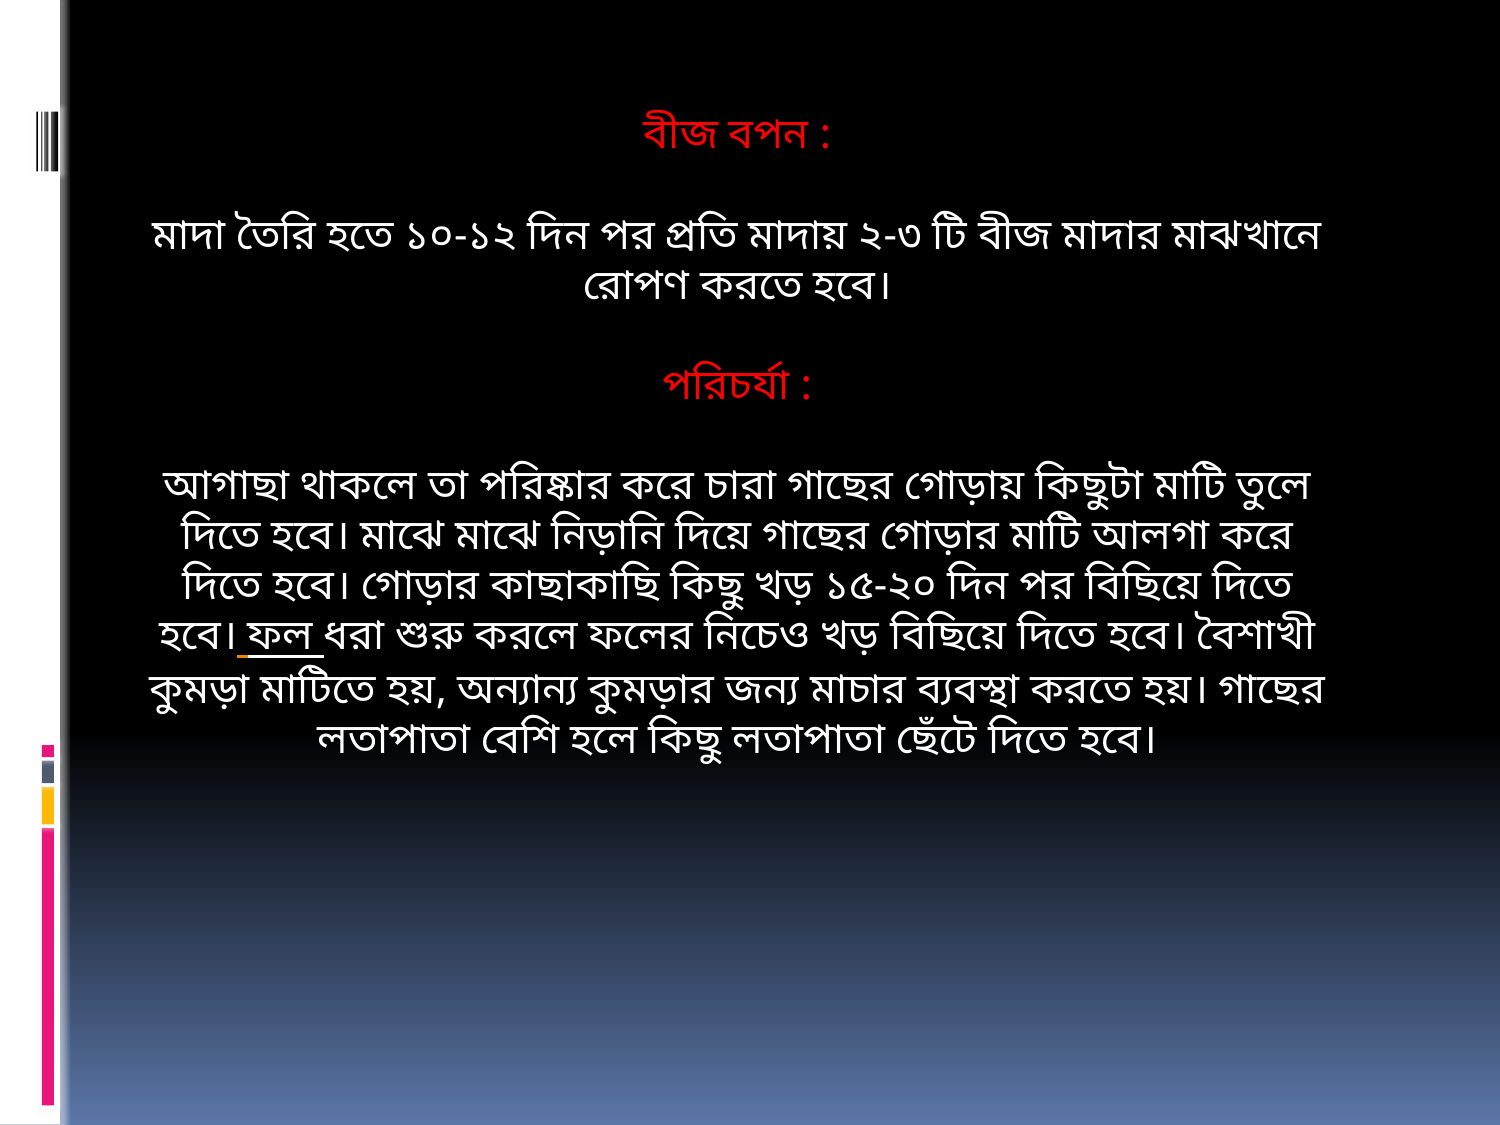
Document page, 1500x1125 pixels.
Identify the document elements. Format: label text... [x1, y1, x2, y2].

text_box বীজ বপন : মাদা তৈরি হতে ১০-১২ দিন পর প্রতি মাদায় ২-৩ টি বীজ মাদার মাঝখানে রোপণ করতে হবে। পরিচর্যা : আগাছা থাকলে তা পরিষ্কার করে চারা গাছের গোড়ায় কিছুটা মাটি তুলে দিতে হবে। মাঝে মাঝে নিড়ানি দিয়ে গাছের গোড়ার মাটি আলগা করে দিতে হবে। গোড়ার কাছাকাছি কিছু খড় ১৫-২০ দিন পর বিছিয়ে দিতে হবে। ফল ধরা শুরু করলে ফলের নিচেও খড় বিছিয়ে দিতে হবে। বৈশাখী কুমড়া মাটিতে হয়, অন্যান্য কুমড়ার জন্য মাচার ব্যবস্থা করতে হয়। গাছের লতাপাতা বেশি হলে কিছু লতাপাতা ছেঁটে দিতে হবে। [125, 99, 1350, 815]
